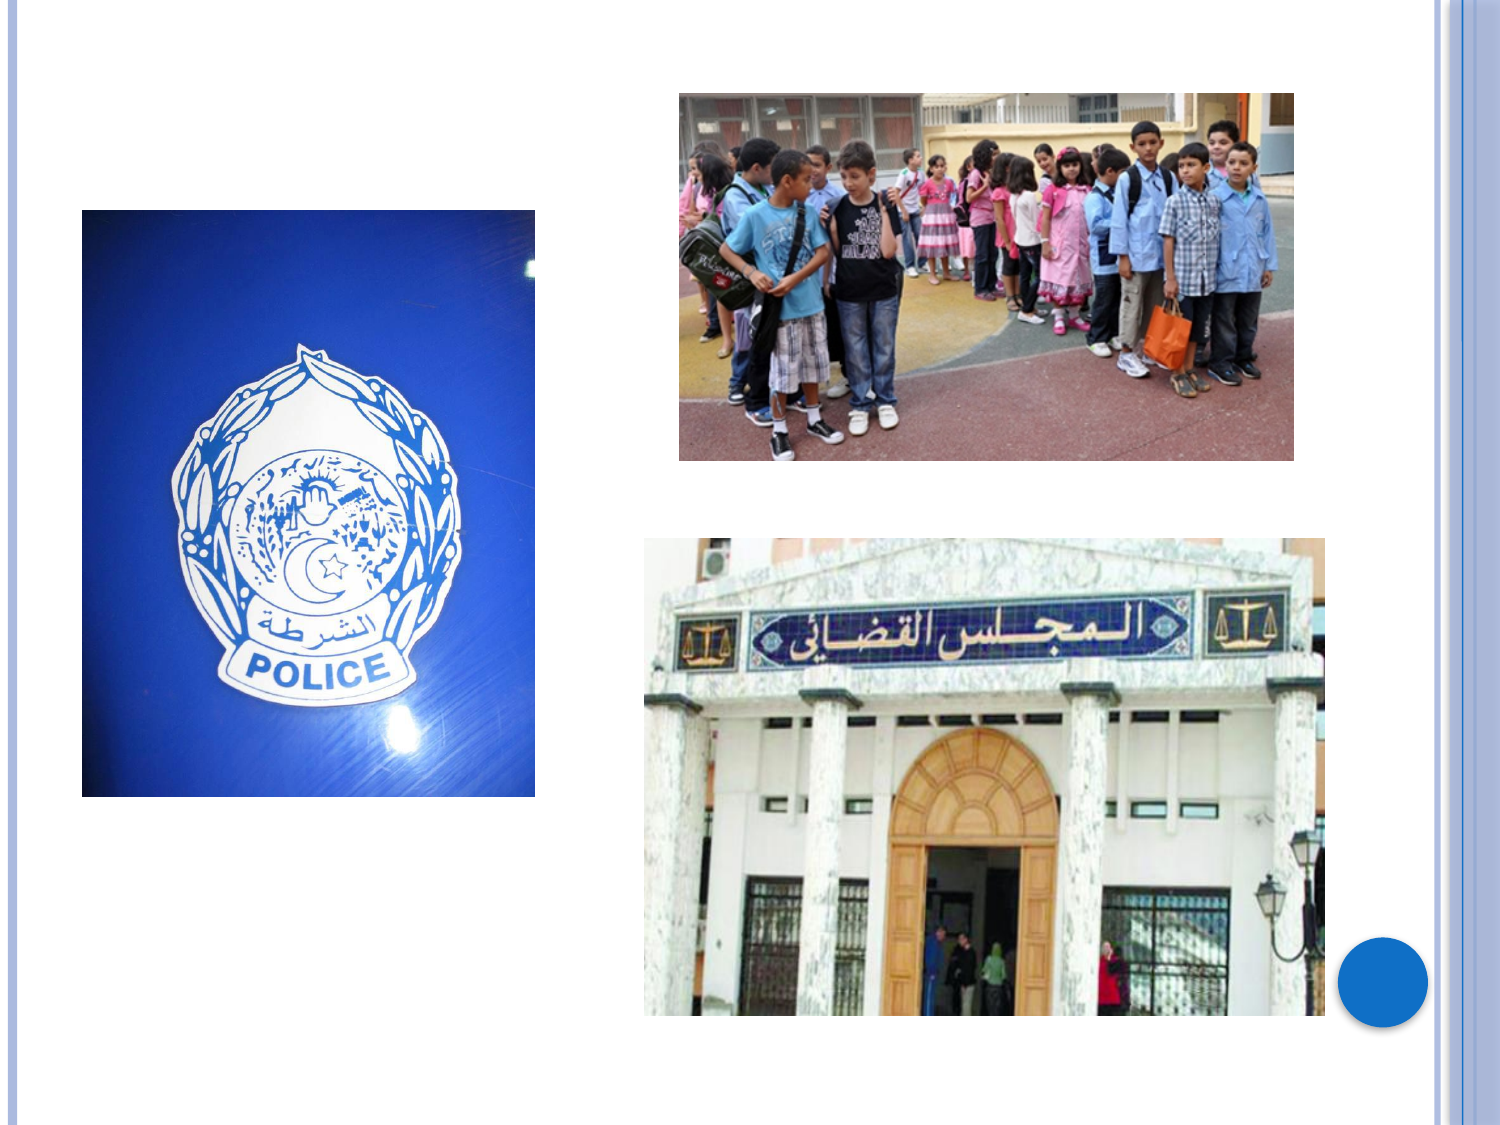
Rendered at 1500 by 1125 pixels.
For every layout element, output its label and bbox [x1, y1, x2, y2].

picture [679, 93, 1295, 462]
picture [81, 210, 535, 798]
picture [643, 538, 1325, 1017]
